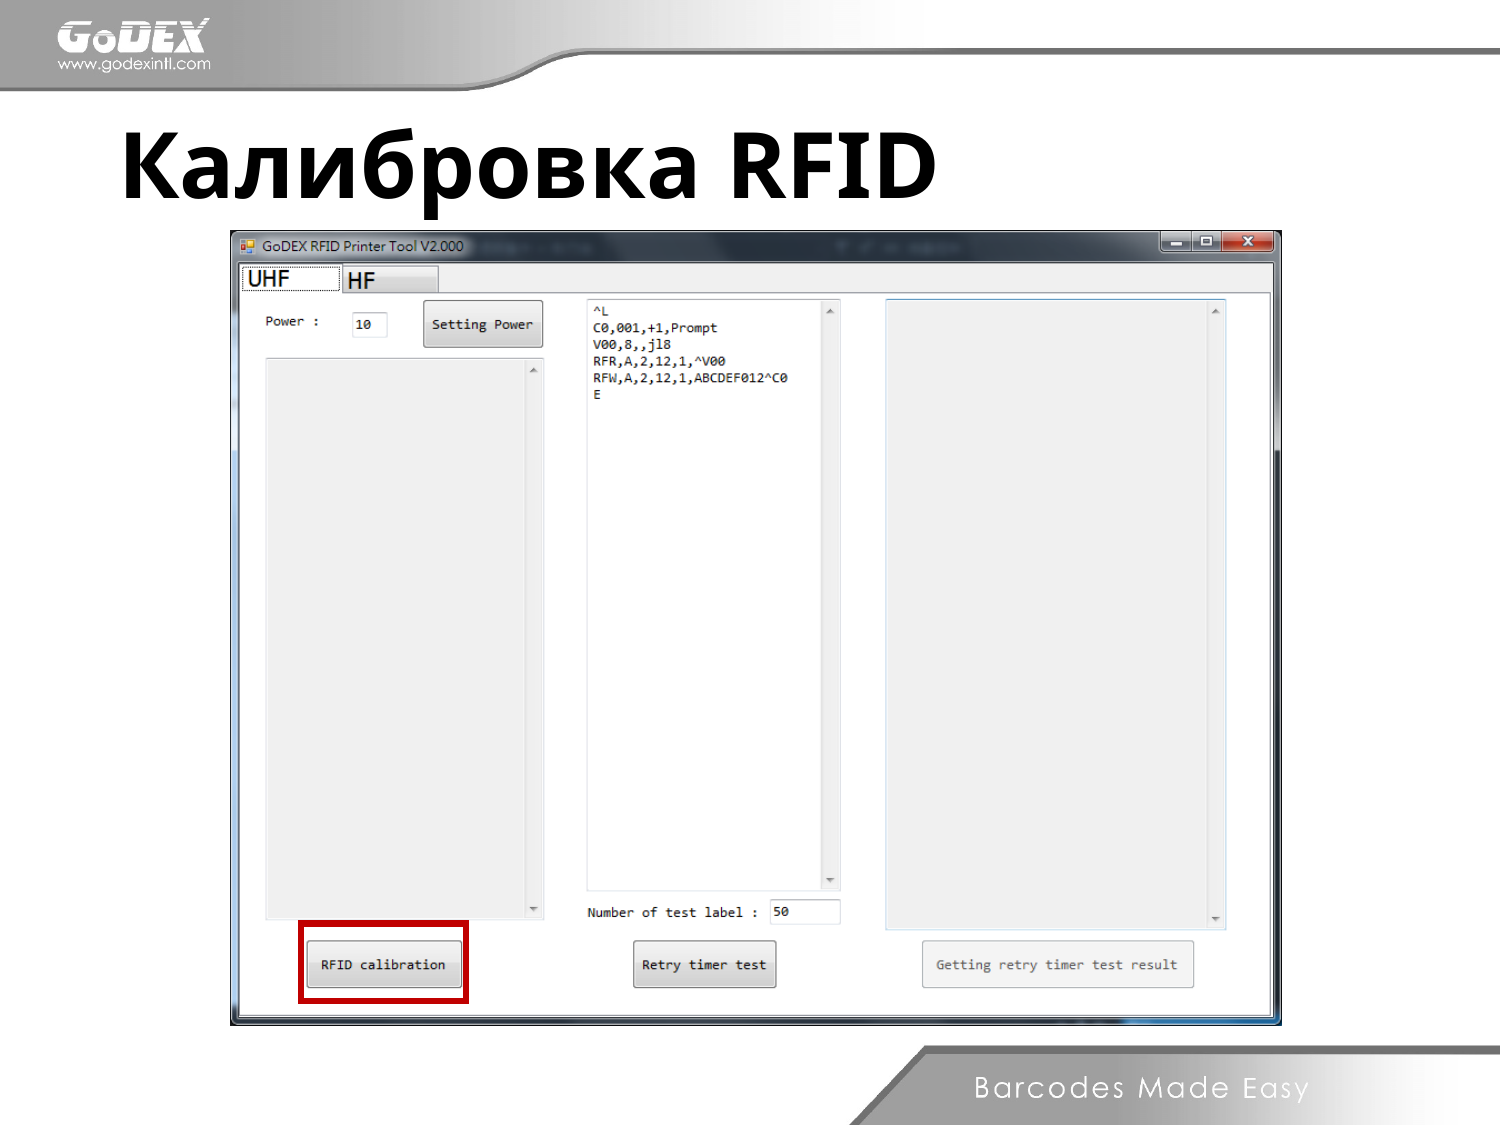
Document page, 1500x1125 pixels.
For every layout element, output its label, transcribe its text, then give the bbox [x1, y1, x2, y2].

picture [0, 0, 1500, 1125]
title Калибровка RFID [102, 59, 1398, 278]
